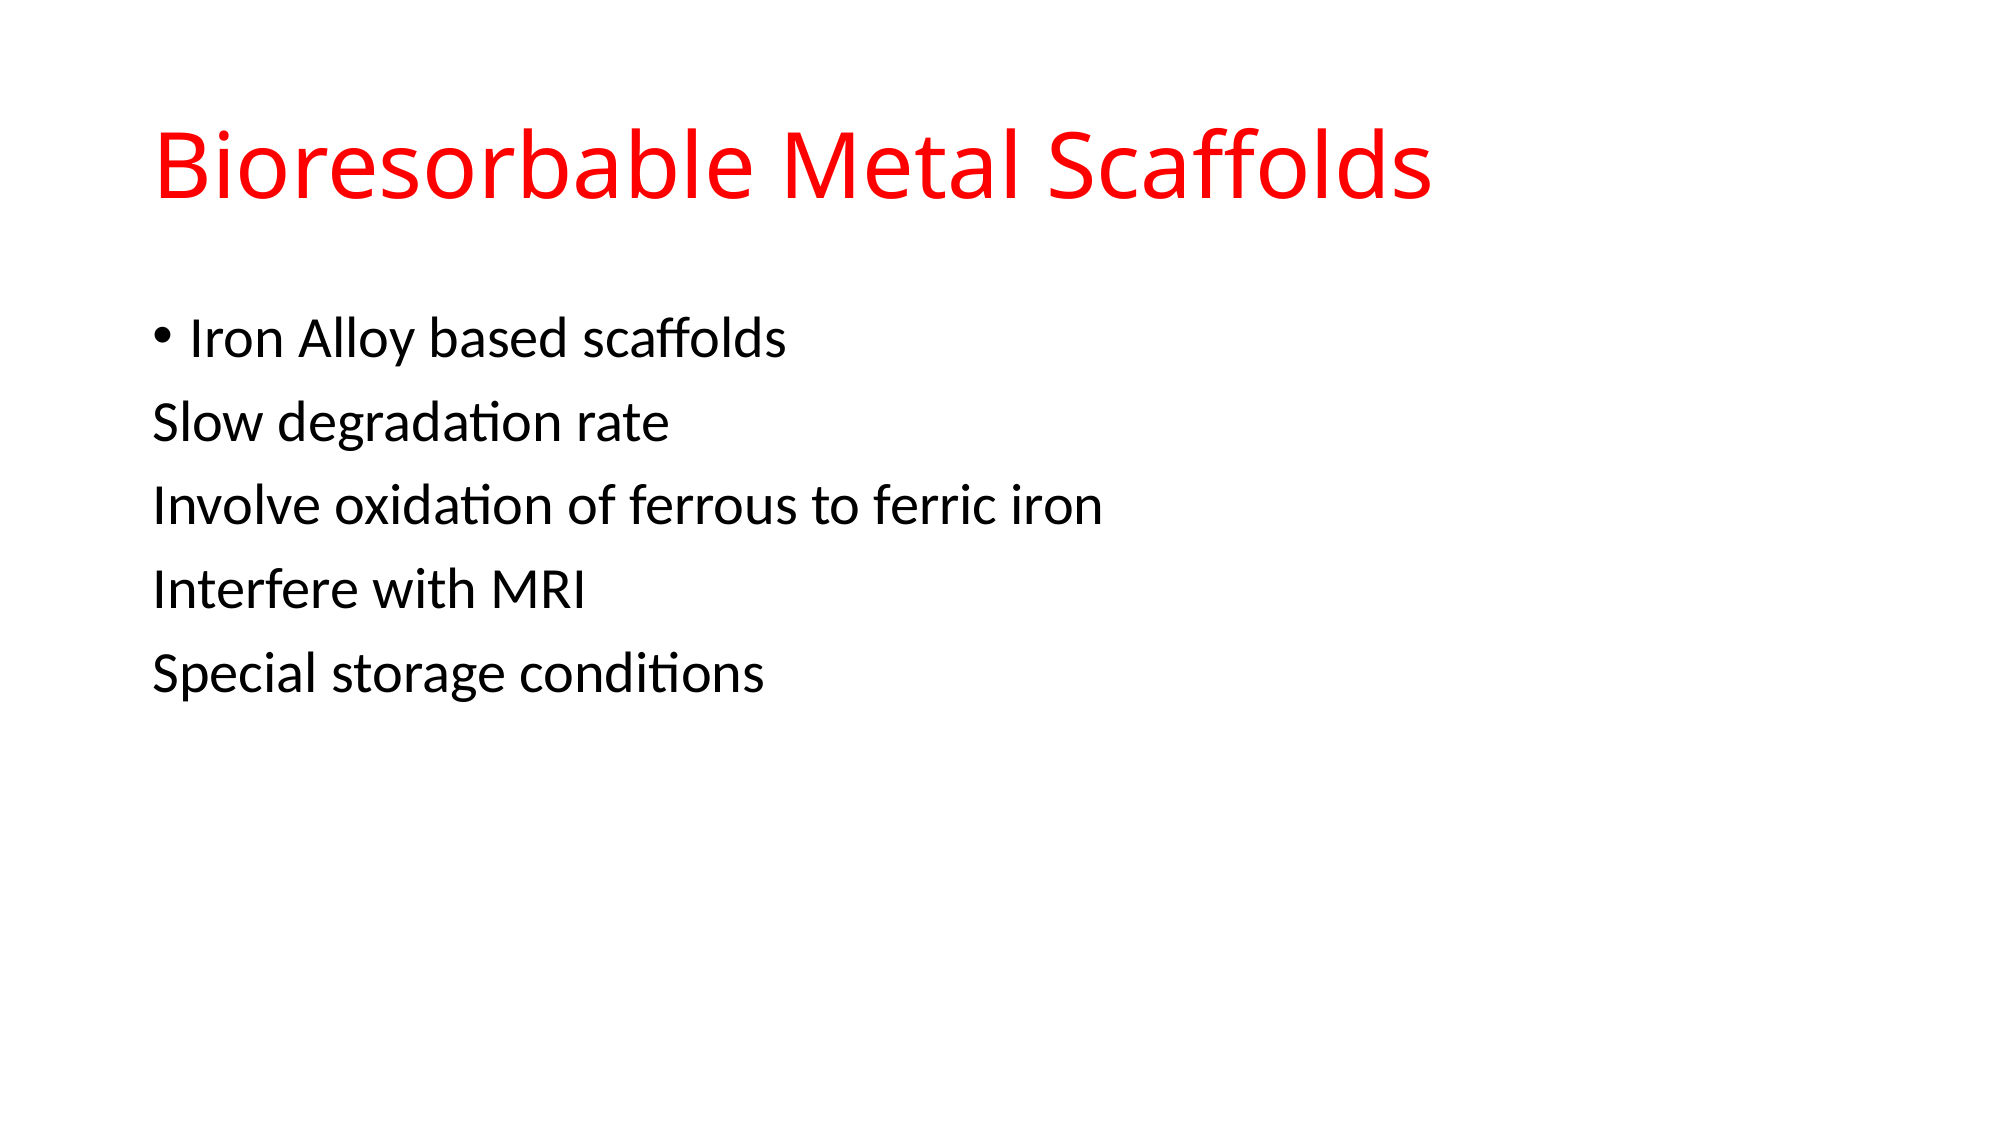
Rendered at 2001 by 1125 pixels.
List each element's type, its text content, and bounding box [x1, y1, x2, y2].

list Iron Alloy based scaffolds Slow degradation rate Involve oxidation of ferrous to ferric iron Interfere with MRI Special storage conditions [137, 299, 1863, 1014]
title Bioresorbable Metal Scaffolds [137, 59, 1863, 278]
